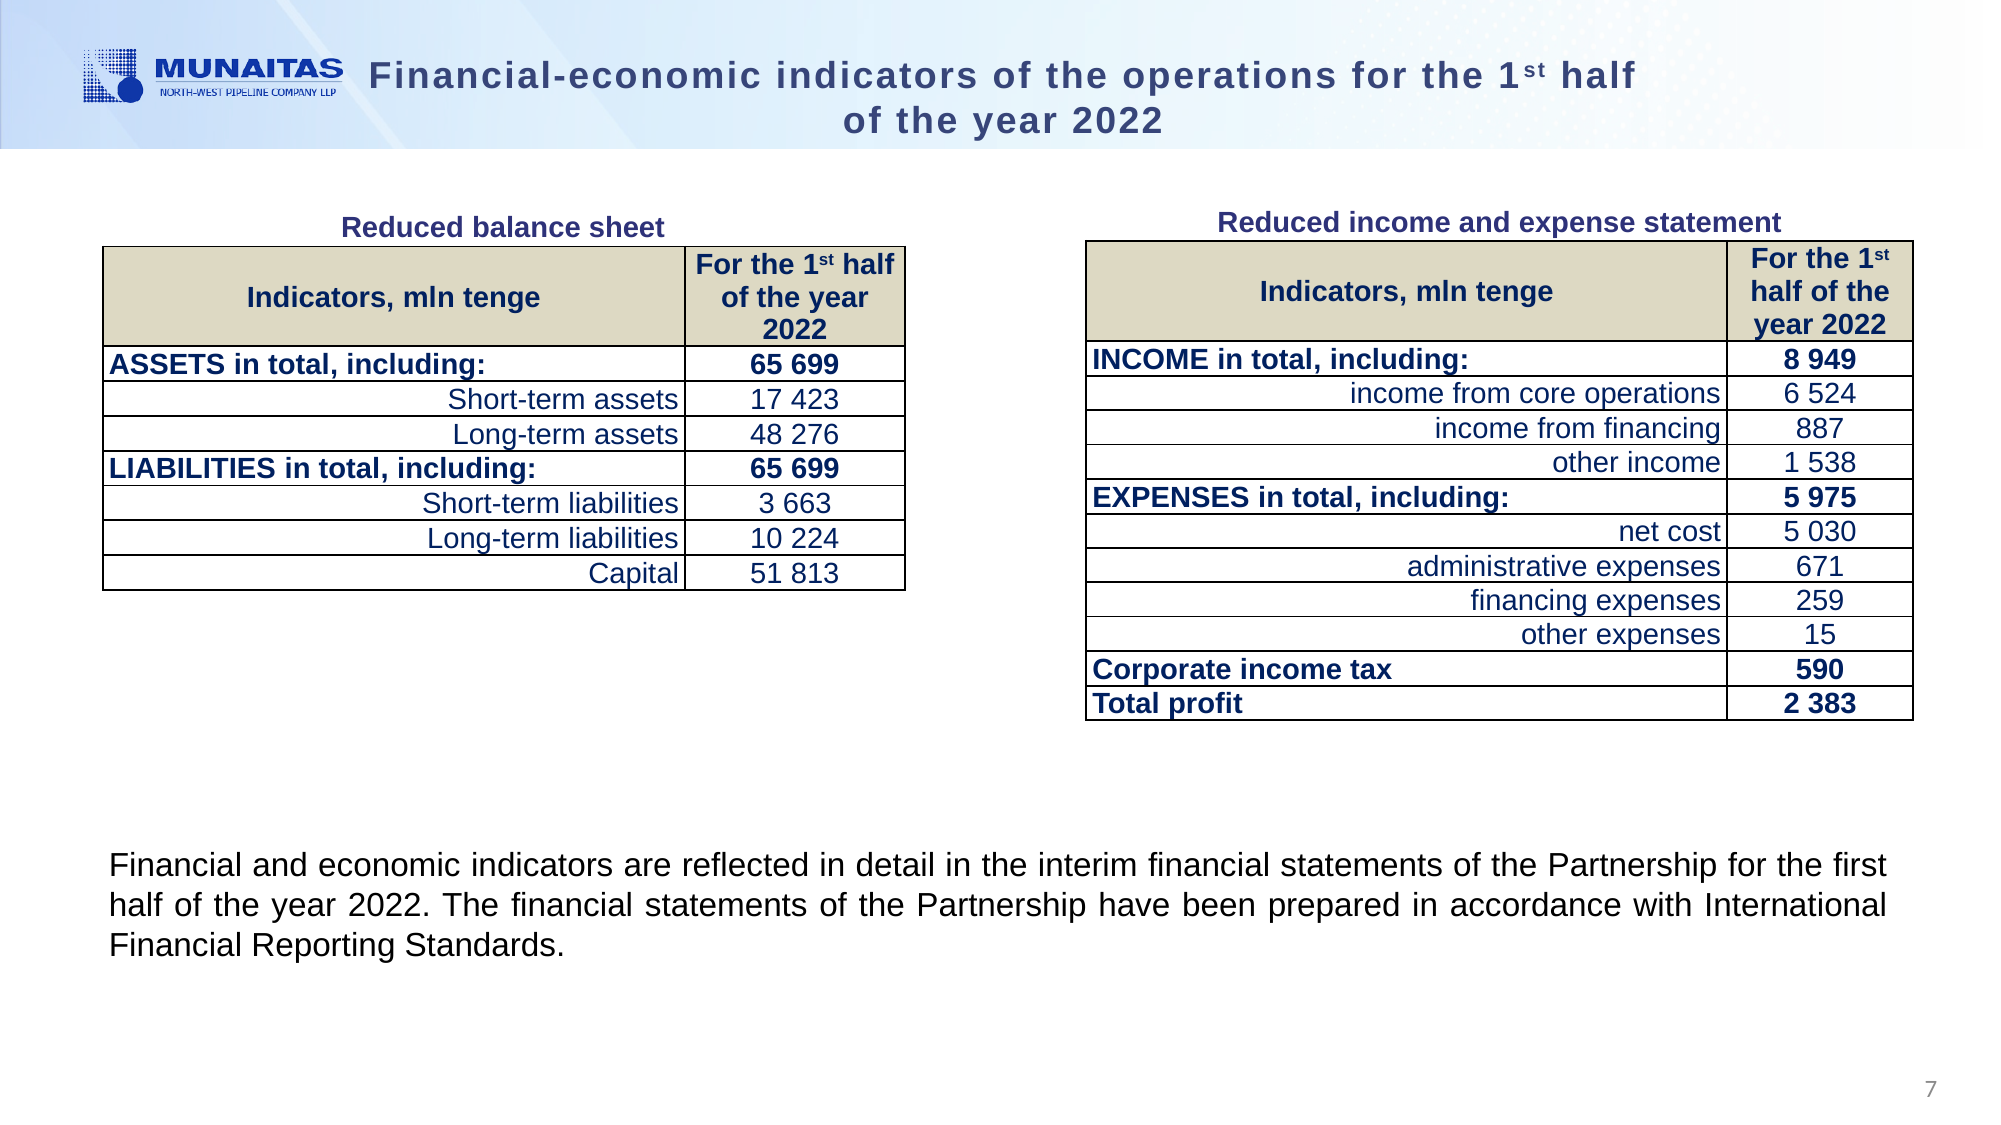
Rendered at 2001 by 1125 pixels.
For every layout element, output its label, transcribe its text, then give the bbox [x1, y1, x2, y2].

table_cell 590 [1728, 652, 1912, 685]
table_cell 10 224 [686, 521, 904, 554]
table_cell 5 030 [1728, 515, 1912, 547]
table_cell 2 383 [1728, 687, 1912, 719]
table_cell income from financing [1087, 411, 1726, 444]
table_cell INCOME in total, including: [1087, 342, 1726, 375]
text_box Reduced balance sheet [101, 208, 905, 255]
table_cell other income [1087, 445, 1726, 478]
slide_number 7 [1874, 1057, 1953, 1118]
picture [0, 0, 2000, 150]
table_cell income from core operations [1087, 377, 1726, 409]
table_cell 65 699 [686, 452, 904, 485]
table_cell 48 276 [686, 417, 904, 450]
table_cell Short-term liabilities [104, 486, 684, 519]
table_cell financing expenses [1087, 583, 1726, 616]
table_cell Total profit [1087, 687, 1726, 719]
table_header Indicators, mln tenge [104, 255, 684, 345]
table_cell 3 663 [686, 486, 904, 519]
table_cell 15 [1728, 617, 1912, 650]
table_cell 6 524 [1728, 377, 1912, 409]
table_cell Corporate income tax [1087, 652, 1726, 685]
table_cell 8 949 [1728, 342, 1912, 375]
table_cell 887 [1728, 411, 1912, 444]
table_cell Long-term liabilities [104, 521, 684, 554]
table_cell 65 699 [686, 347, 904, 380]
table_cell 671 [1728, 549, 1912, 581]
table_header Indicators, mln tenge [1087, 250, 1726, 340]
table_cell other expenses [1087, 617, 1726, 650]
table_cell 5 975 [1728, 480, 1912, 513]
table_cell Long-term assets [104, 417, 684, 450]
table_header For the 1st half of the year 2022 [1728, 250, 1912, 340]
text_box Reduced income and expense statement [1086, 202, 1914, 250]
table_cell 17 423 [686, 382, 904, 415]
text_box Financial and economic indicators are reflected in detail in the interim financial statements of the Partnership for the first half of the year 2022. The financial statements of the Partnership have been prepared in accordance with International Financial Reporting Standards. [94, 835, 1906, 971]
table_cell Capital [104, 556, 684, 589]
table_cell 259 [1728, 583, 1912, 616]
table_cell ASSETS in total, including: [104, 347, 684, 380]
table_cell 1 538 [1728, 445, 1912, 478]
table_cell LIABILITIES in total, including: [104, 452, 684, 485]
table_header For the 1st half of the year 2022 [686, 255, 904, 345]
table_cell 51 813 [686, 556, 904, 589]
table_cell net cost [1087, 515, 1726, 547]
table_cell EXPENSES in total, including: [1087, 480, 1726, 513]
table_cell Short-term assets [104, 382, 684, 415]
table_cell administrative expenses [1087, 549, 1726, 581]
